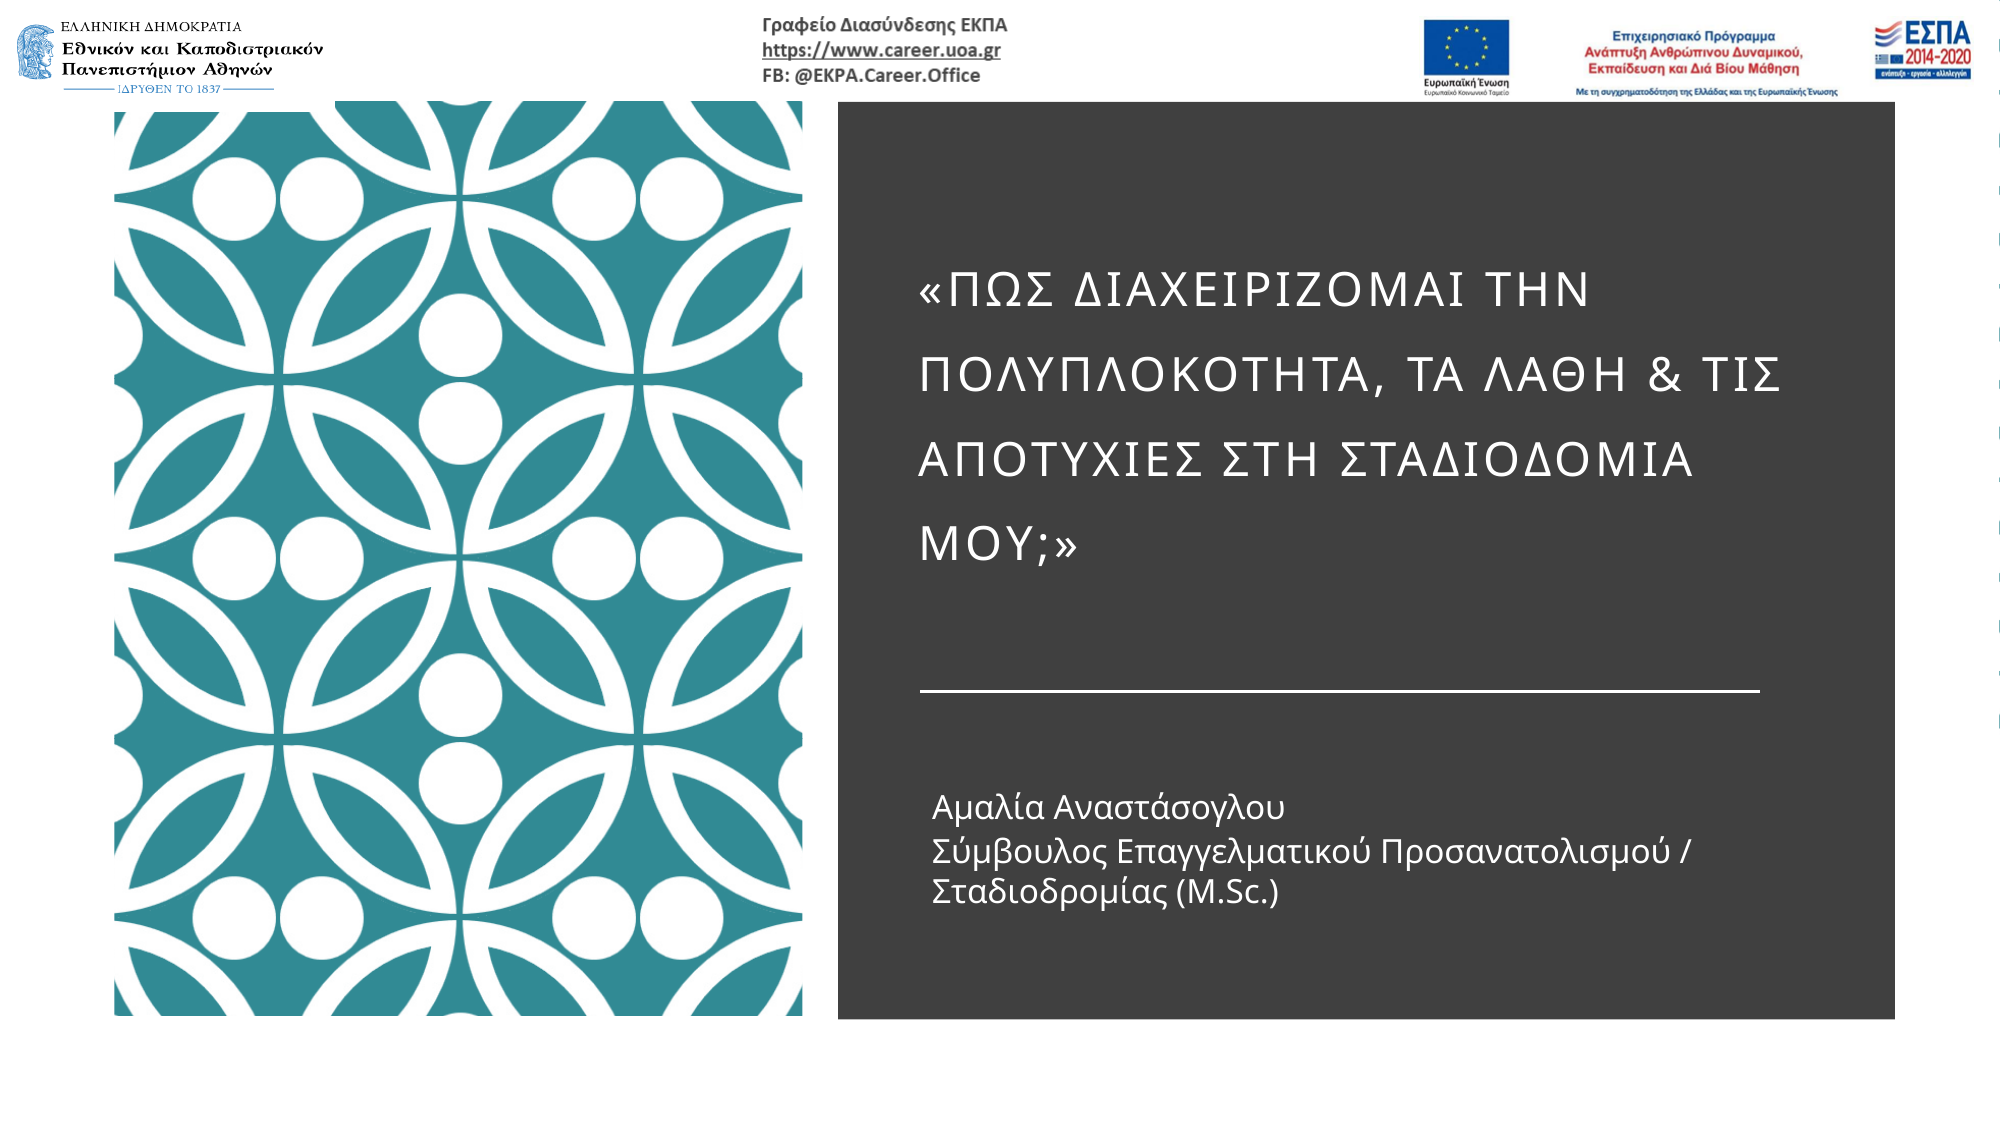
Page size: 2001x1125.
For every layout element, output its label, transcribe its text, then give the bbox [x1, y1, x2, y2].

picture [747, 3, 1114, 101]
text_box [837, 101, 1896, 1021]
text_box [113, 101, 804, 1017]
subtitle Αμαλία Αναστάσογλου Σύμβουλος Επαγγελματικού Προσανατολισμού / Σταδιοδρομίας (M.Sc.) [917, 779, 1816, 940]
picture [1418, 16, 1974, 101]
title «ΠΩΣ ΔΙΑΧΕΙΡΙΖΟΜΑΙ ΤΗΝ ΠΟΛΥΠΛΟΚΟΤΗΤΑ, ΤΑ ΛΑΘΗ & Τις ΑΠΟΤΥΧΙΕΣ ΣΤΗ ΣΤΑΔΙΟΔΟΜΙΑ ΜΟΥ;» [904, 220, 1839, 578]
text_box [0, 0, 2000, 1125]
picture [0, 5, 335, 112]
